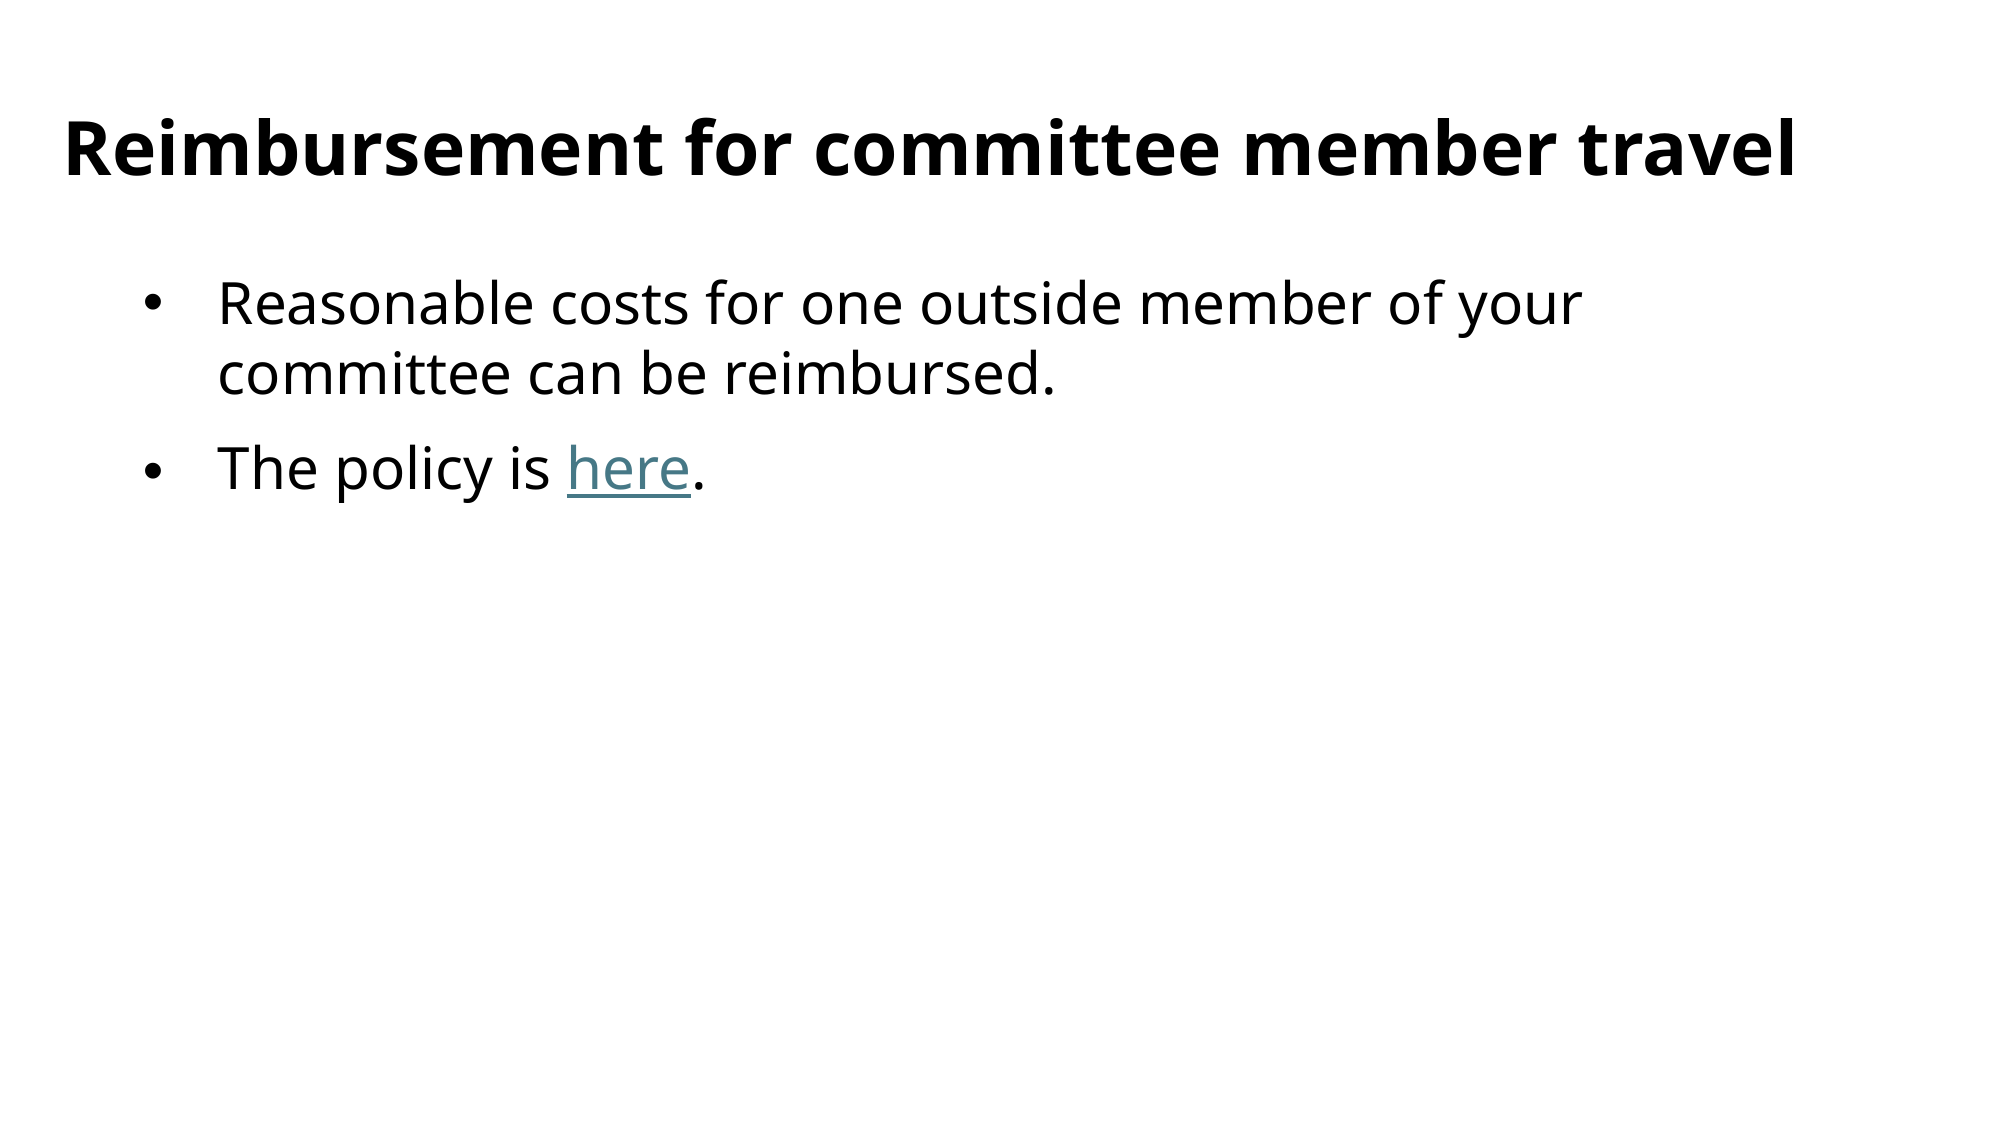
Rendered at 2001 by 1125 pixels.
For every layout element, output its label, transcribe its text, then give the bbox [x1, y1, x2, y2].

text_box Reimbursement for committee member travel [48, 92, 1815, 198]
text_box Reasonable costs for one outside member of your committee can be reimbursed. The policy is here. [128, 258, 1657, 518]
